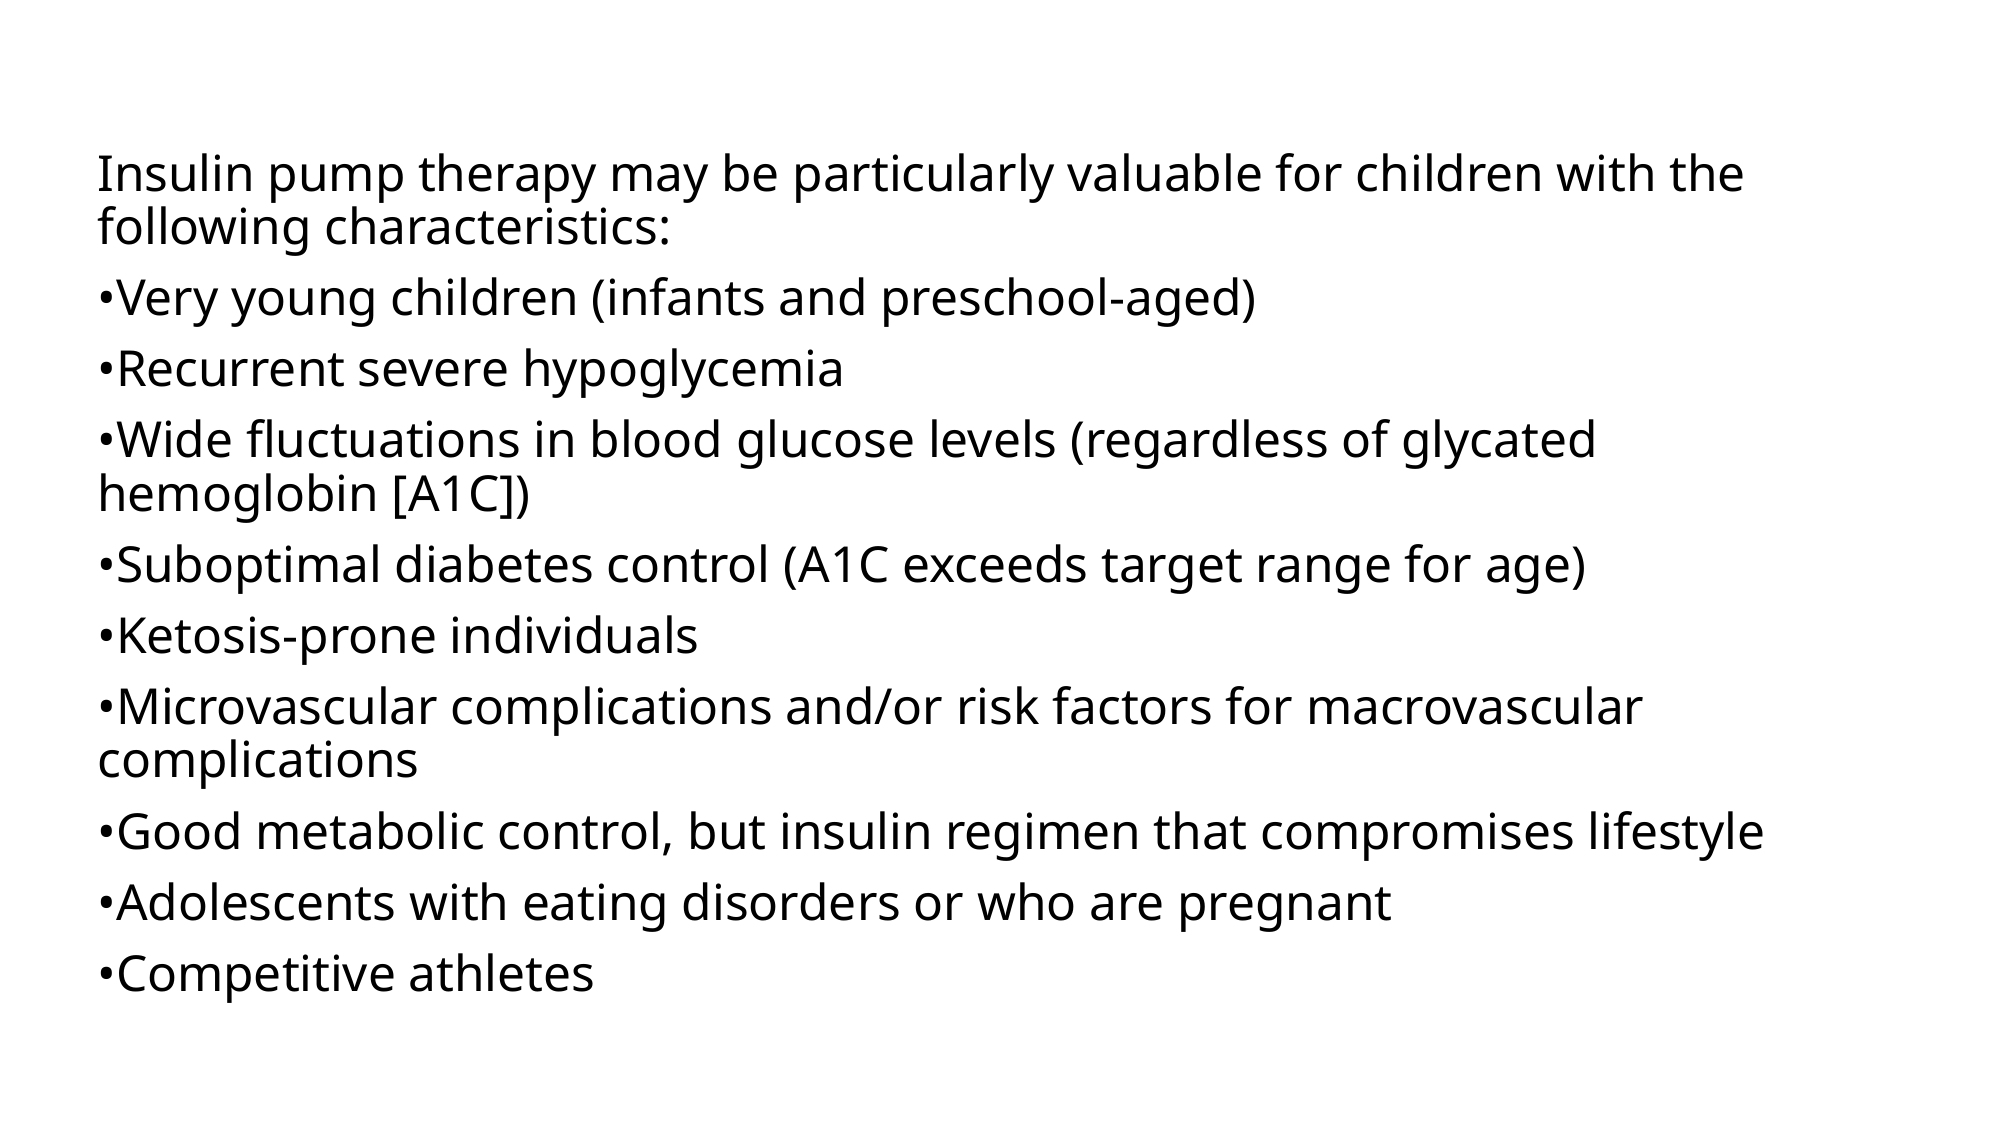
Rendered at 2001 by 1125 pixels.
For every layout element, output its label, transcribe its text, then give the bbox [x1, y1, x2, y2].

list Insulin pump therapy may be particularly valuable for children with the following characteristics: •Very young children (infants and preschool-aged) •Recurrent severe hypoglycemia •Wide fluctuations in blood glucose levels (regardless of glycated hemoglobin [A1C]) •Suboptimal diabetes control (A1C exceeds target range for age) •Ketosis-prone individuals •Microvascular complications and/or risk factors for macrovascular complications •Good metabolic control, but insulin regimen that compromises lifestyle •Adolescents with eating disorders or who are pregnant •Competitive athletes [82, 141, 1808, 1029]
